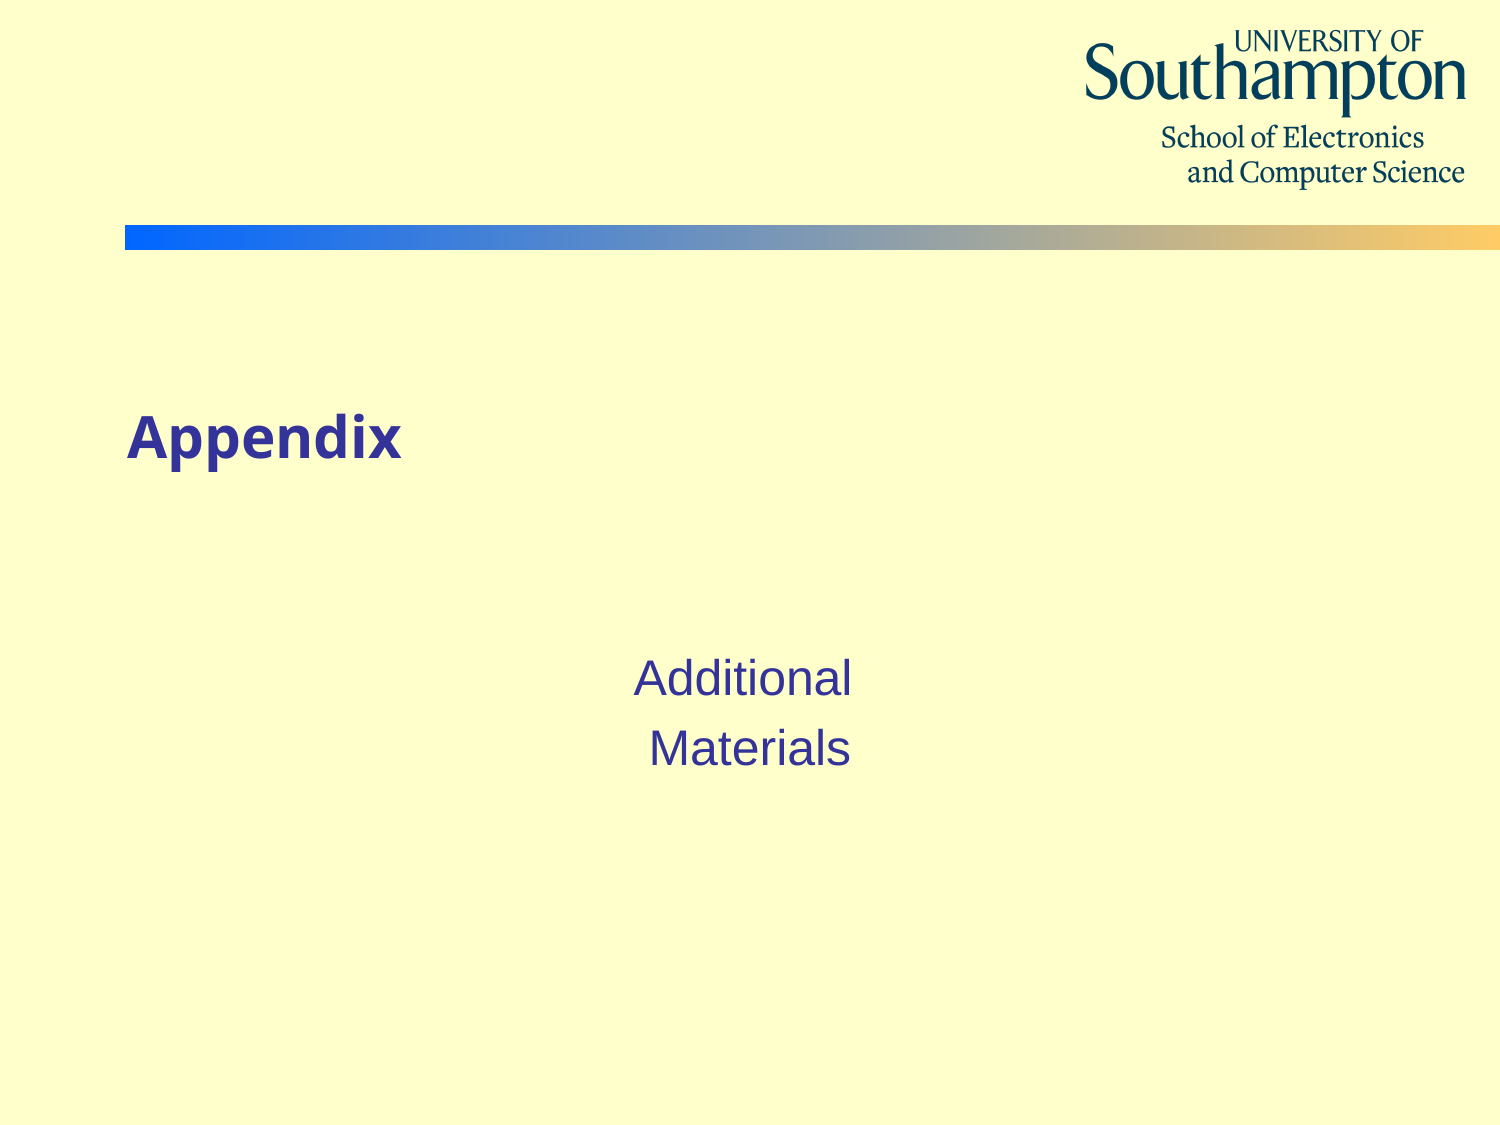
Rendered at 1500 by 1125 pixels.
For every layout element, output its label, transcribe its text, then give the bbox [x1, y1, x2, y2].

title Appendix [112, 349, 1388, 591]
subtitle Additional Materials [224, 637, 1276, 926]
picture [1086, 62, 1110, 96]
picture [1086, 29, 1467, 190]
